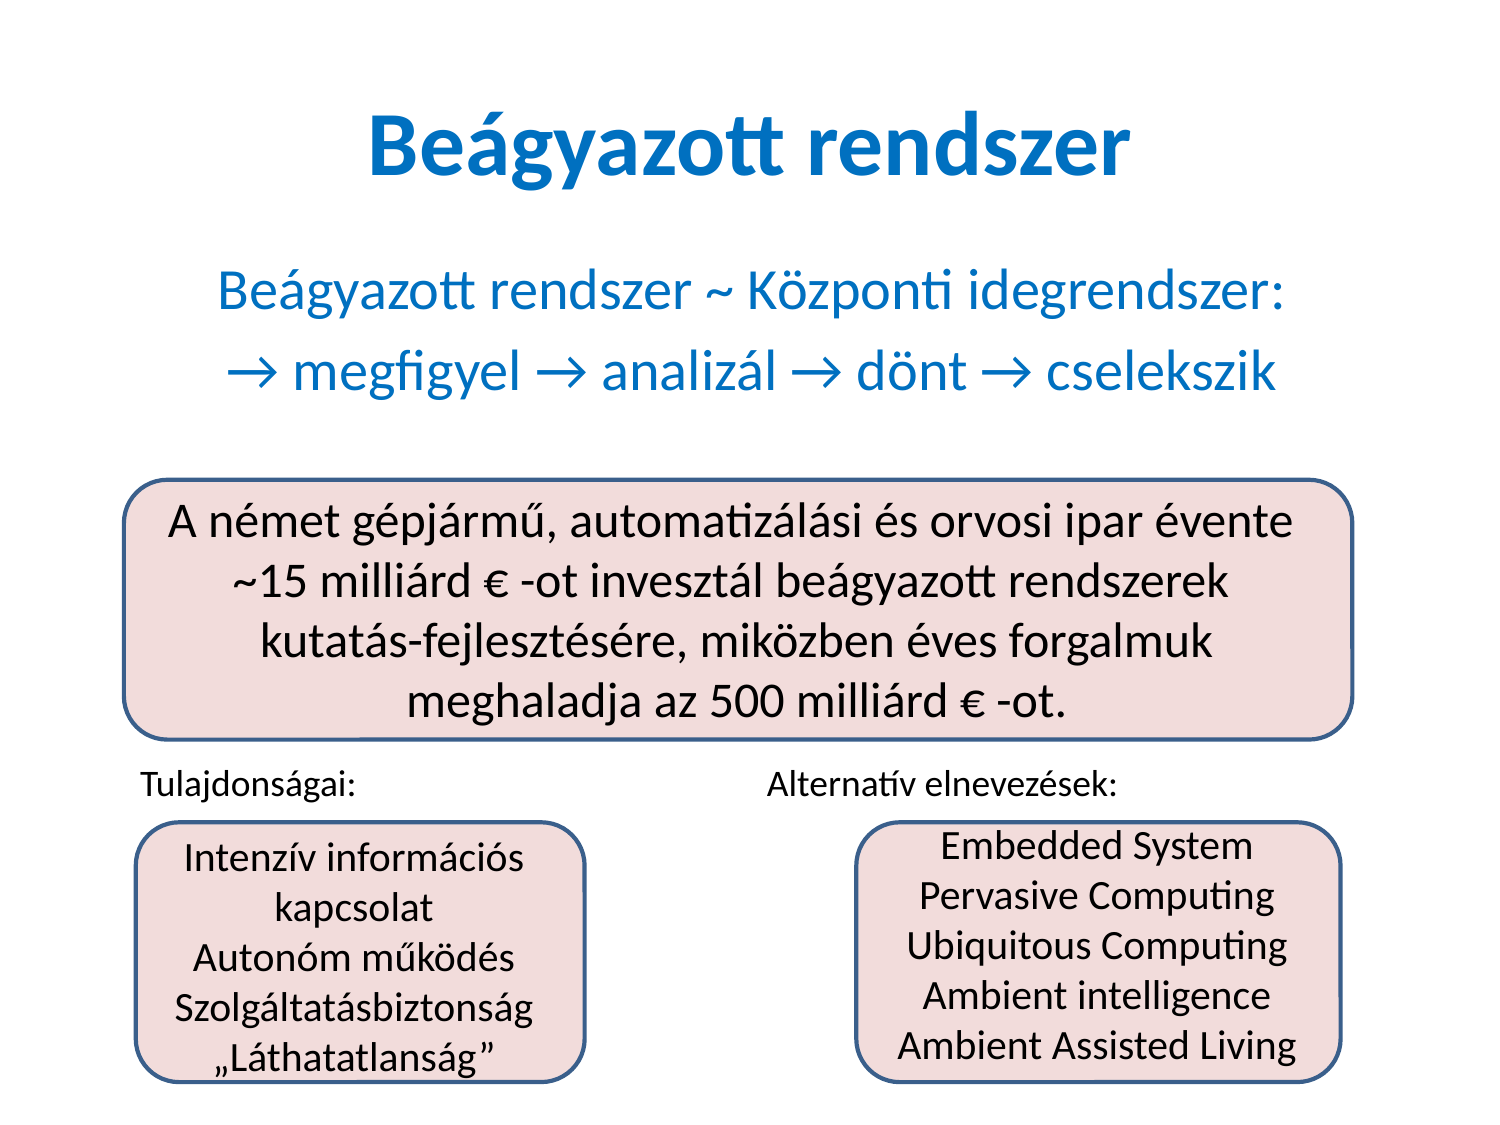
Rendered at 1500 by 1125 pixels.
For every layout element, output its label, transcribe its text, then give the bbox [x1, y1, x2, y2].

text_box [854, 822, 1343, 1085]
text_box Tulajdonságai: [125, 751, 372, 812]
text_box Alternatív elnevezések: [752, 751, 1134, 812]
text_box Embedded System Pervasive Computing Ubiquitous Computing Ambient intelligence Ambient Assisted Living [882, 810, 1312, 1076]
text_box [121, 479, 1355, 742]
text_box Intenzív információs kapcsolat Autonóm működés Szolgáltatásbiztonság „Láthatatlanság” [88, 822, 620, 1088]
list Beágyazott rendszer ~ Központi idegrendszer: → megfigyel → analizál → dönt → cselekszik [76, 243, 1427, 438]
title Beágyazott rendszer [75, 45, 1425, 233]
text_box A német gépjármű, automatizálási és orvosi ipar évente ~15 milliárd € -ot invesztál beágyazott rendszerek kutatás-fejlesztésére, miközben éves forgalmuk meghaladja az 500 milliárd € -ot. [153, 479, 1321, 735]
